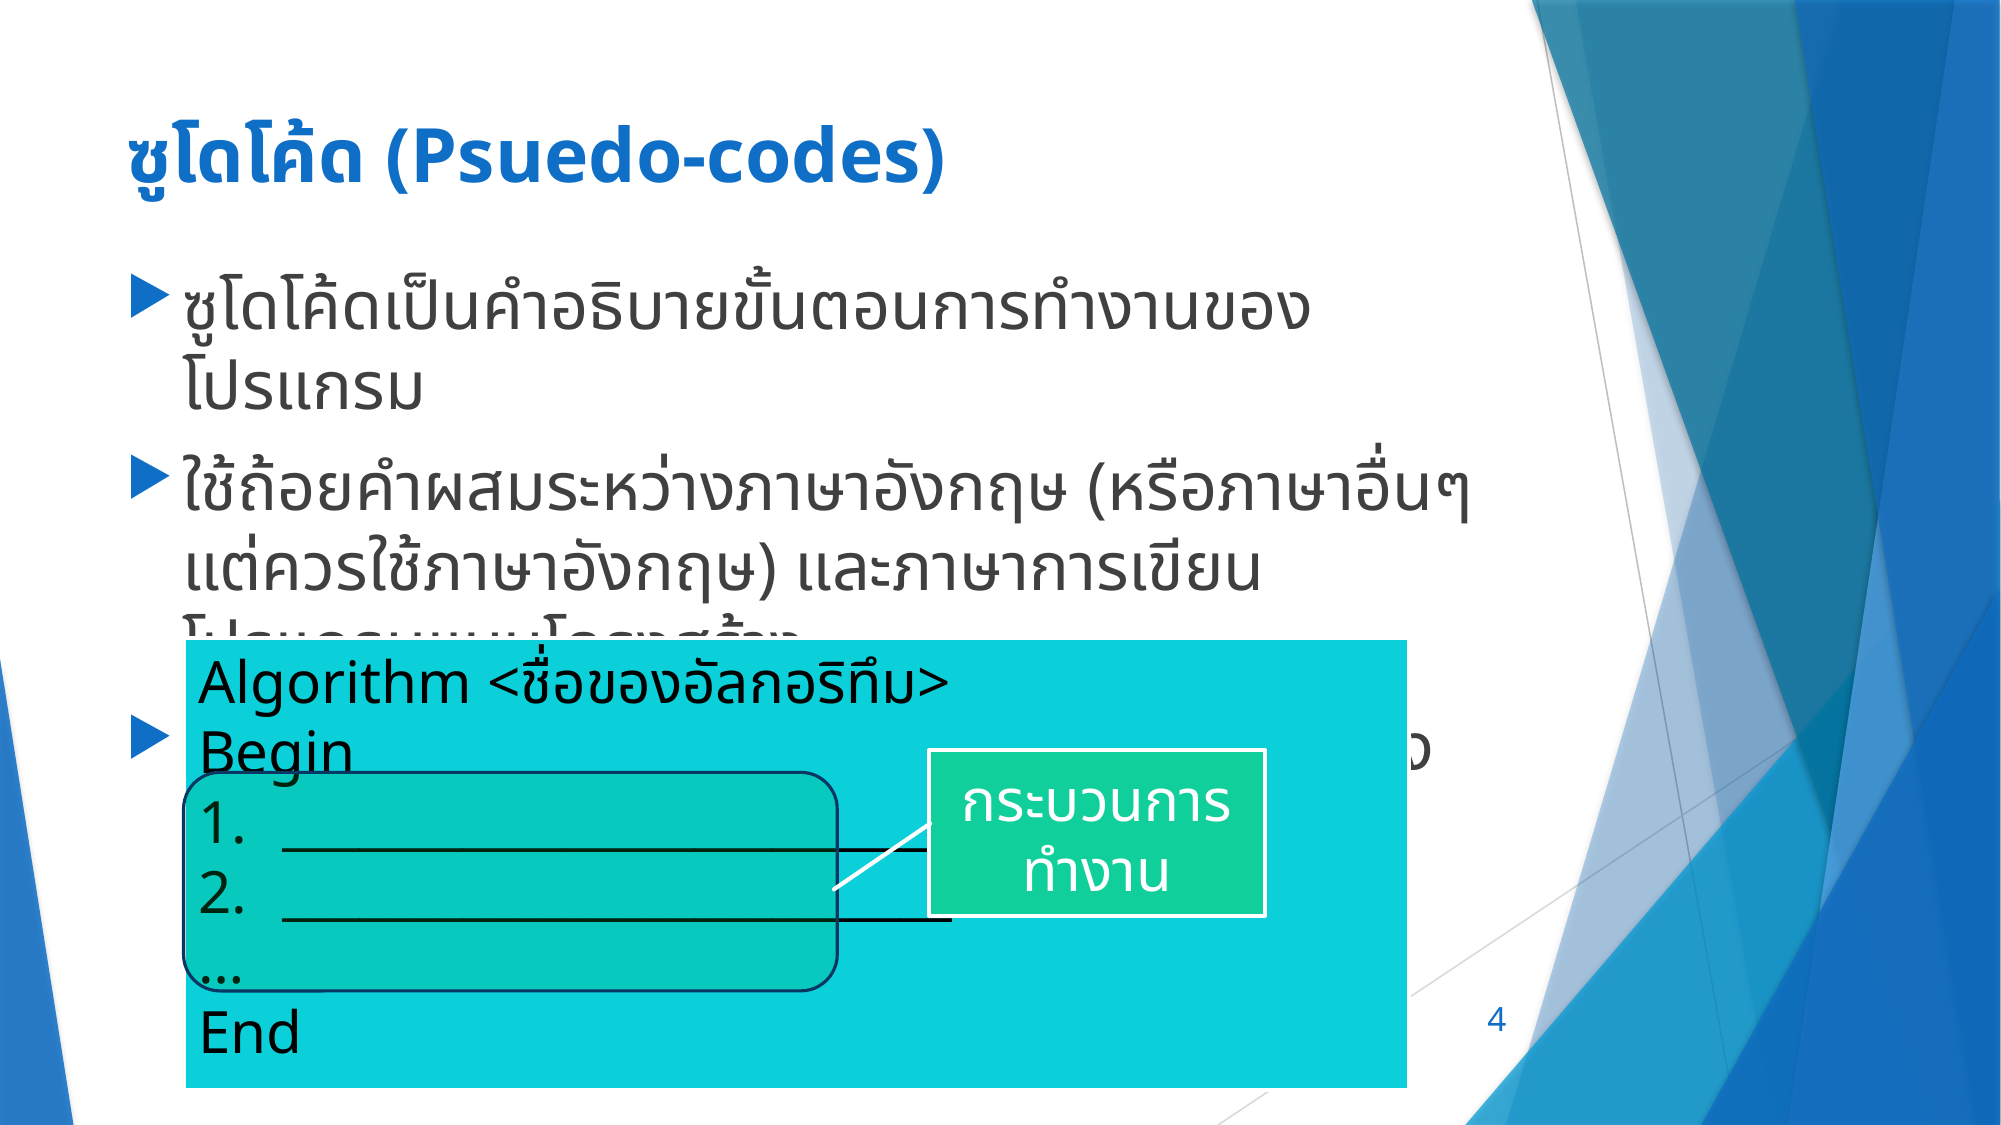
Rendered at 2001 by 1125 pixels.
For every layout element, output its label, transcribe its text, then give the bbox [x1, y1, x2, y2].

text_box [181, 770, 839, 993]
text_box Algorithm <ชื่อของอัลกอริทึม> Begin __________________________ __________________________ … End [181, 636, 1411, 1092]
title ซูโดโค้ด (Psuedo-codes) [111, 99, 1522, 255]
slide_number 4 [1411, 991, 1522, 1051]
text_box กระบวนการทำงาน [831, 748, 1267, 918]
list ซูโดโค้ดเป็นคำอธิบายขั้นตอนการทำงานของโปรแกรม ใช้ถ้อยคำผสมระหว่างภาษาอังกฤษ (หรือภาษาอื่นๆ แต่ควรใช้ภาษาอังกฤษ) และภาษาการเขียนโปรแกรมแบบโครงสร้าง รูปแบบของซูโดโค้ด ปกติจะเป็นไปตามรูปด้านล่าง [111, 255, 1522, 677]
